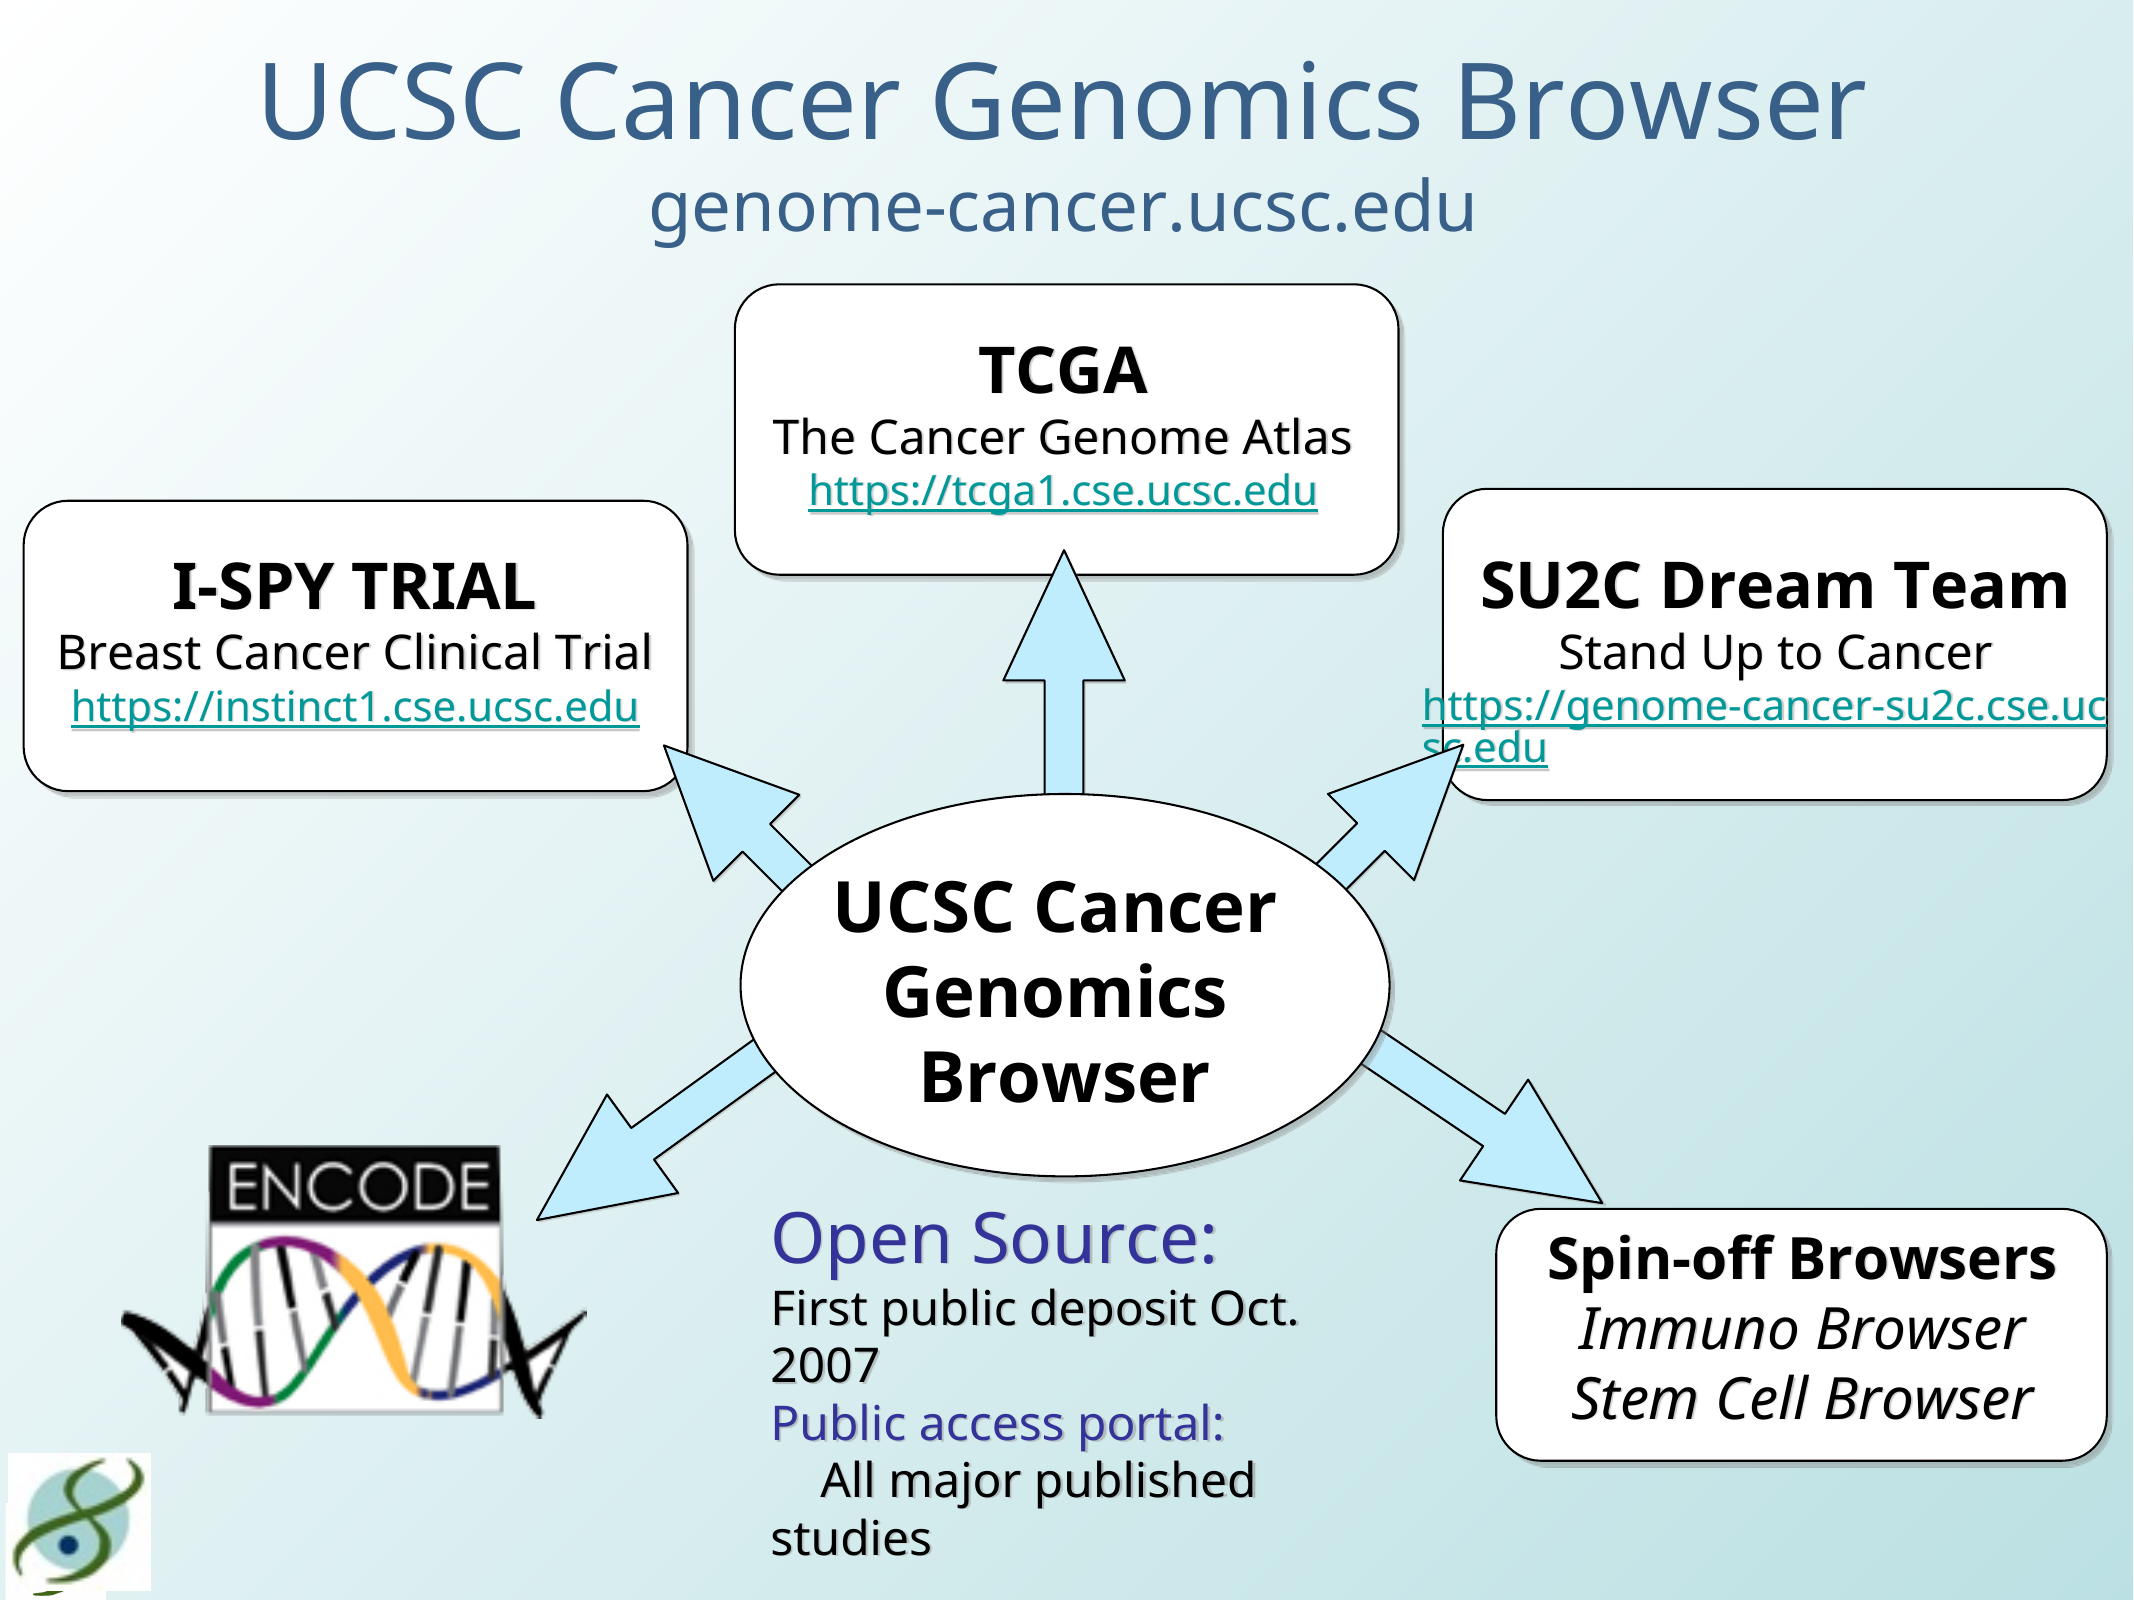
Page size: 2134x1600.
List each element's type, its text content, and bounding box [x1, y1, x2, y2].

text_box [578, 1094, 688, 1211]
text_box [818, 793, 1312, 861]
text_box I-SPY TRIAL Breast Cancer Clinical Trial https://instinct1.cse.ucsc.edu [0, 544, 771, 747]
text_box SU2C Dream Team Stand Up to Cancer https://genome-cancer-su2c.cse.ucsc.edu [1421, 543, 2130, 793]
text_box UCSC Cancer Genomics Browser genome-cancer.ucsc.edu [165, 33, 1962, 291]
text_box [1003, 550, 1125, 794]
text_box [23, 500, 688, 544]
text_box Spin-off Browsers Immuno Browser Stem Cell Browser [1448, 1220, 2134, 1449]
picture [5, 1453, 151, 1600]
text_box [23, 749, 675, 792]
text_box TCGA The Cancer Genome Atlas https://tcga1.cse.ucsc.edu [763, 328, 1364, 521]
text_box UCSC Cancer Genomics Browser [655, 861, 1474, 1135]
picture [121, 1145, 587, 1419]
text_box [677, 749, 688, 753]
text_box [863, 1135, 1267, 1177]
text_box [1459, 1079, 1603, 1203]
text_box [734, 291, 1399, 575]
text_box [1467, 795, 2083, 800]
text_box [1511, 1208, 2092, 1220]
text_box Open Source: First public deposit Oct. 2007 Public access portal: All major published studies [761, 1192, 1431, 1581]
text_box [1442, 488, 2107, 543]
text_box [1514, 1452, 2089, 1461]
text_box [1319, 744, 1464, 861]
text_box [663, 745, 807, 861]
